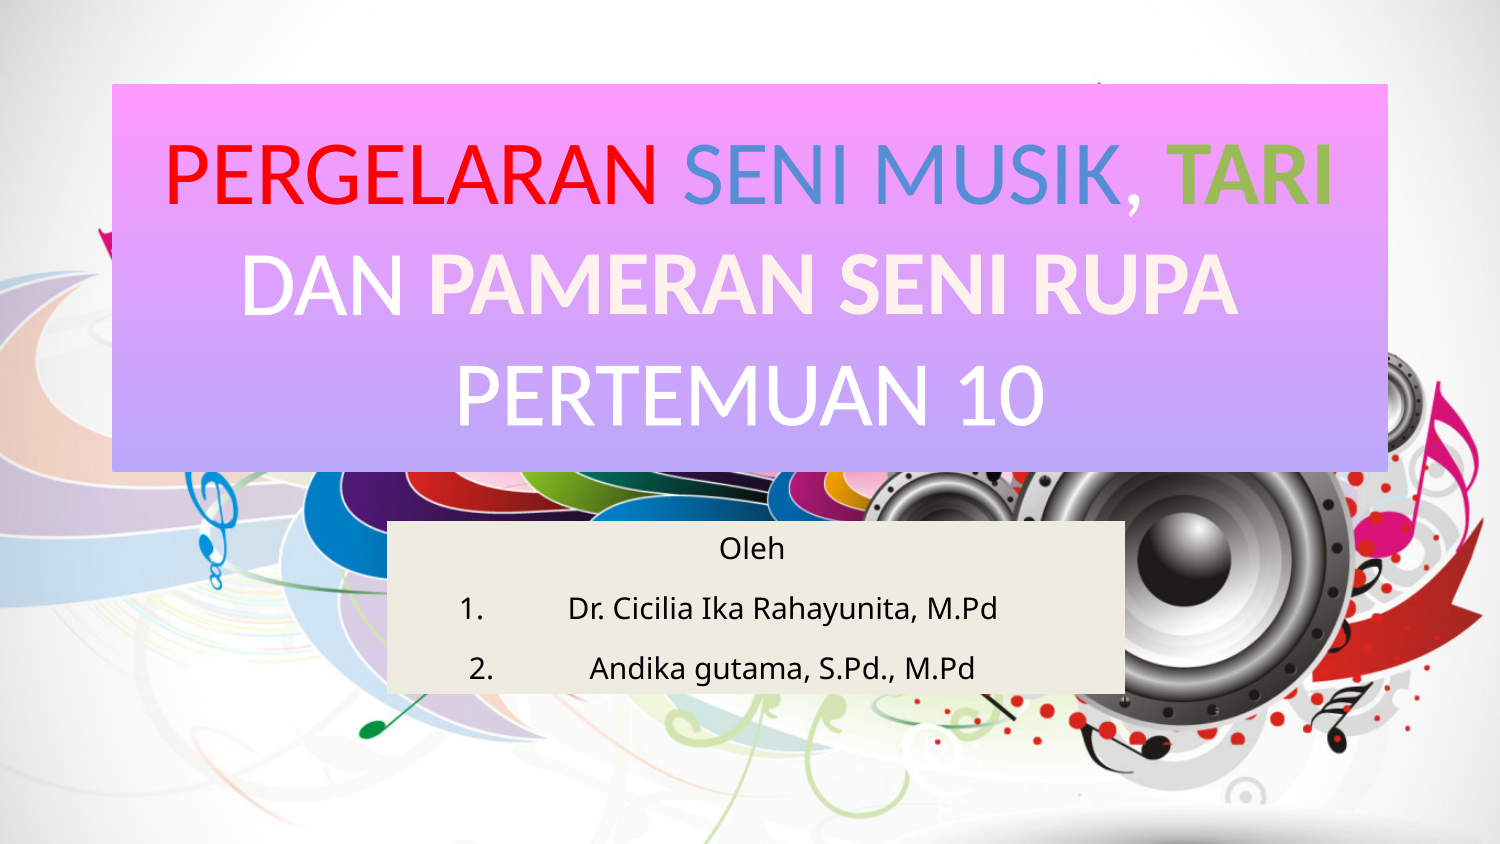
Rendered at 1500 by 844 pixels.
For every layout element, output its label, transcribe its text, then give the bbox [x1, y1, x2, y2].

picture [0, 0, 1500, 844]
title PERGELARAN SENI MUSIK, TARI DAN PAMERAN SENI RUPA PERTEMUAN 10 [112, 84, 1388, 472]
subtitle Oleh Dr. Cicilia Ika Rahayunita, M.Pd Andika gutama, S.Pd., M.Pd [387, 521, 1125, 694]
